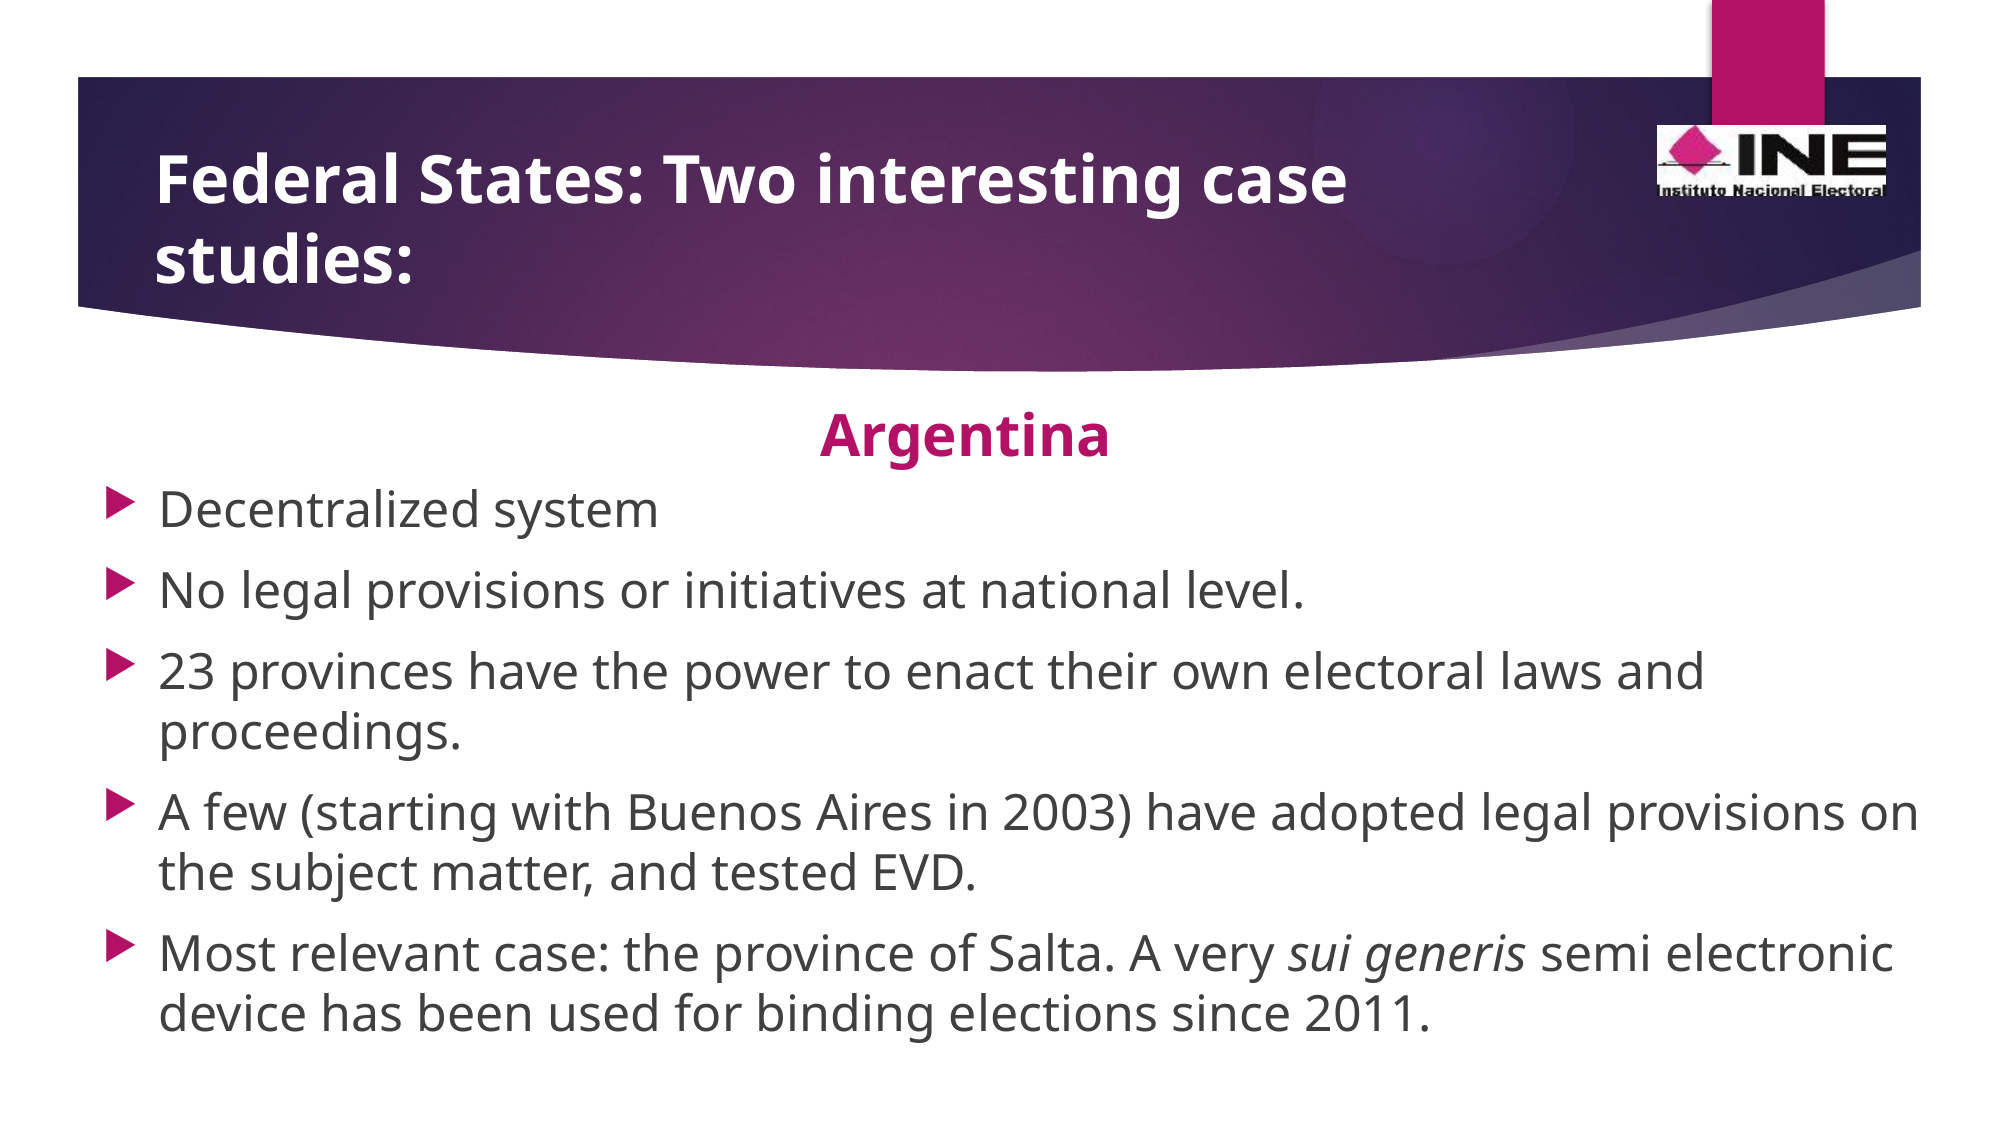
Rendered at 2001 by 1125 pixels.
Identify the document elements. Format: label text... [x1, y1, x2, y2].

list [1018, 521, 1810, 988]
title Federal States: Two interesting case studies: [139, 159, 1641, 276]
picture [1657, 125, 1887, 196]
list Decentralized system No legal provisions or initiatives at national level. 23 provinces have the power to enact their own electoral laws and proceedings. A few (starting with Buenos Aires in 2003) have adopted legal provisions on the subject matter, and tested EVD. Most relevant case: the province of Salta. A very sui generis semi electronic device has been used for binding elections since 2011. [87, 470, 1938, 1067]
list Argentina [570, 381, 1362, 470]
